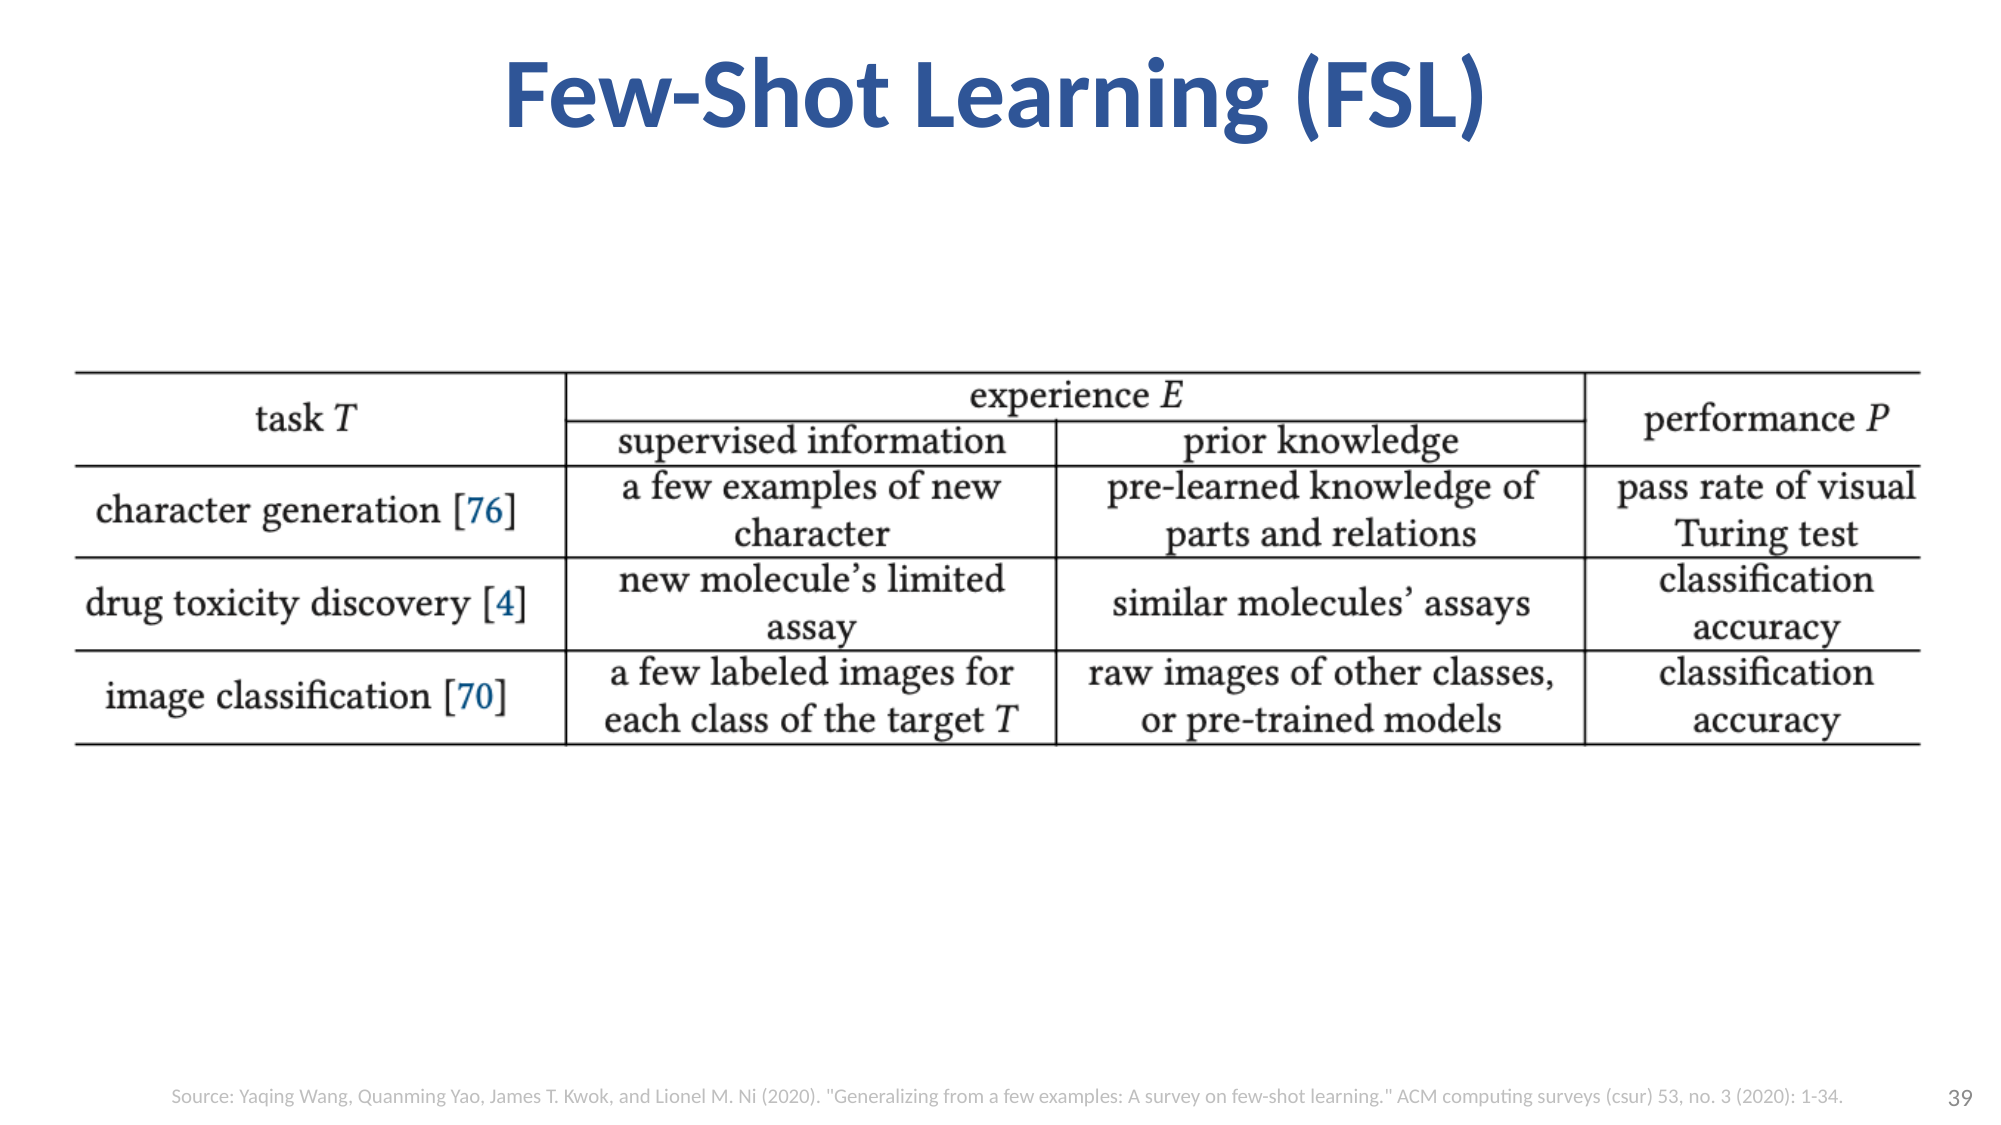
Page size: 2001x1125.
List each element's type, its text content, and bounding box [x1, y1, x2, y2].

slide_number 39 [1869, 1076, 1989, 1116]
title Few-Shot Learning (FSL) [87, 13, 1929, 161]
text_box Source: Yaqing Wang, Quanming Yao, James T. Kwok, and Lionel M. Ni (2020). "Generalizing from a few examples: A survey on few-shot learning." ACM computing surveys (csur) 53, no. 3 (2020): 1-34. [147, 1075, 1869, 1116]
picture [67, 350, 1933, 775]
